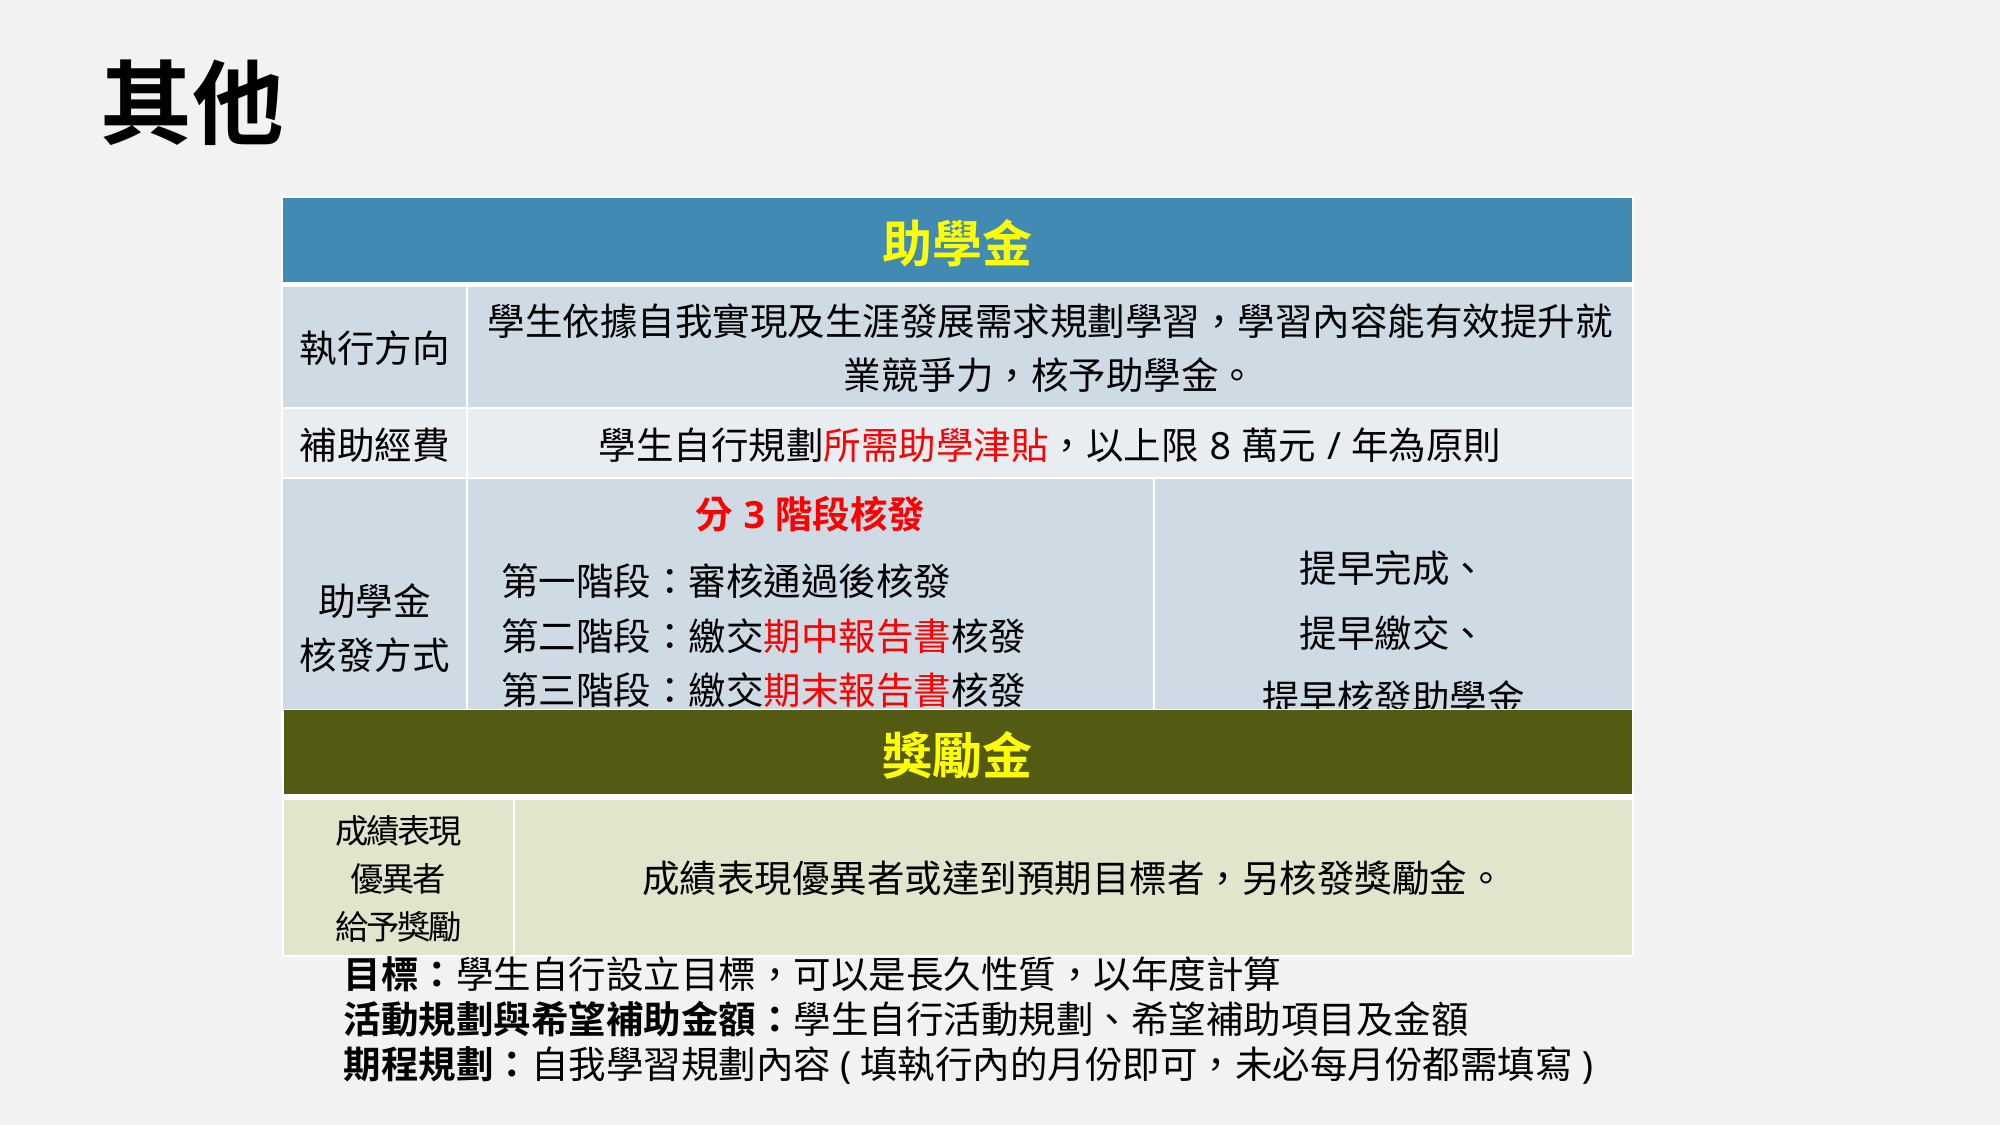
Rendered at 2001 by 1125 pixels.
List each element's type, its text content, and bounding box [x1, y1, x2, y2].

table_cell 補助經費 [283, 409, 466, 477]
table_cell 提早完成、 提早繳交、 提早核發助學金 [1155, 479, 1632, 709]
table_cell 分3階段核發 第一階段：審核通過後核發 第二階段：繳交期中報告書核發 第三階段：繳交期末報告書核發 [468, 479, 1153, 709]
text_box 目標：學生自行設立目標，可以是長久性質，以年度計算 活動規劃與希望補助金額：學生自行活動規劃、希望補助項目及金額 期程規劃：自我學習規劃內容(填執行內的月份即可，未必每月份都需填寫) [328, 943, 1633, 1094]
table_cell 成績表現優異者或達到預期目標者，另核發獎勵金。 [515, 800, 1632, 943]
table_cell 成績表現 優異者 給予獎勵 [284, 800, 513, 955]
table_cell 學生自行規劃所需助學津貼，以上限8萬元/年為原則 [468, 409, 1632, 477]
text_box 其他 [79, 29, 306, 173]
table_cell 學生依據自我實現及生涯發展需求規劃學習，學習內容能有效提升就業競爭力，核予助學金。 [468, 287, 1632, 407]
table_cell 執行方向 [283, 287, 466, 407]
table_header 助學金 [283, 198, 1632, 282]
table_header 獎勵金 [284, 710, 1632, 794]
table_cell 助學金 核發方式 [283, 479, 466, 709]
